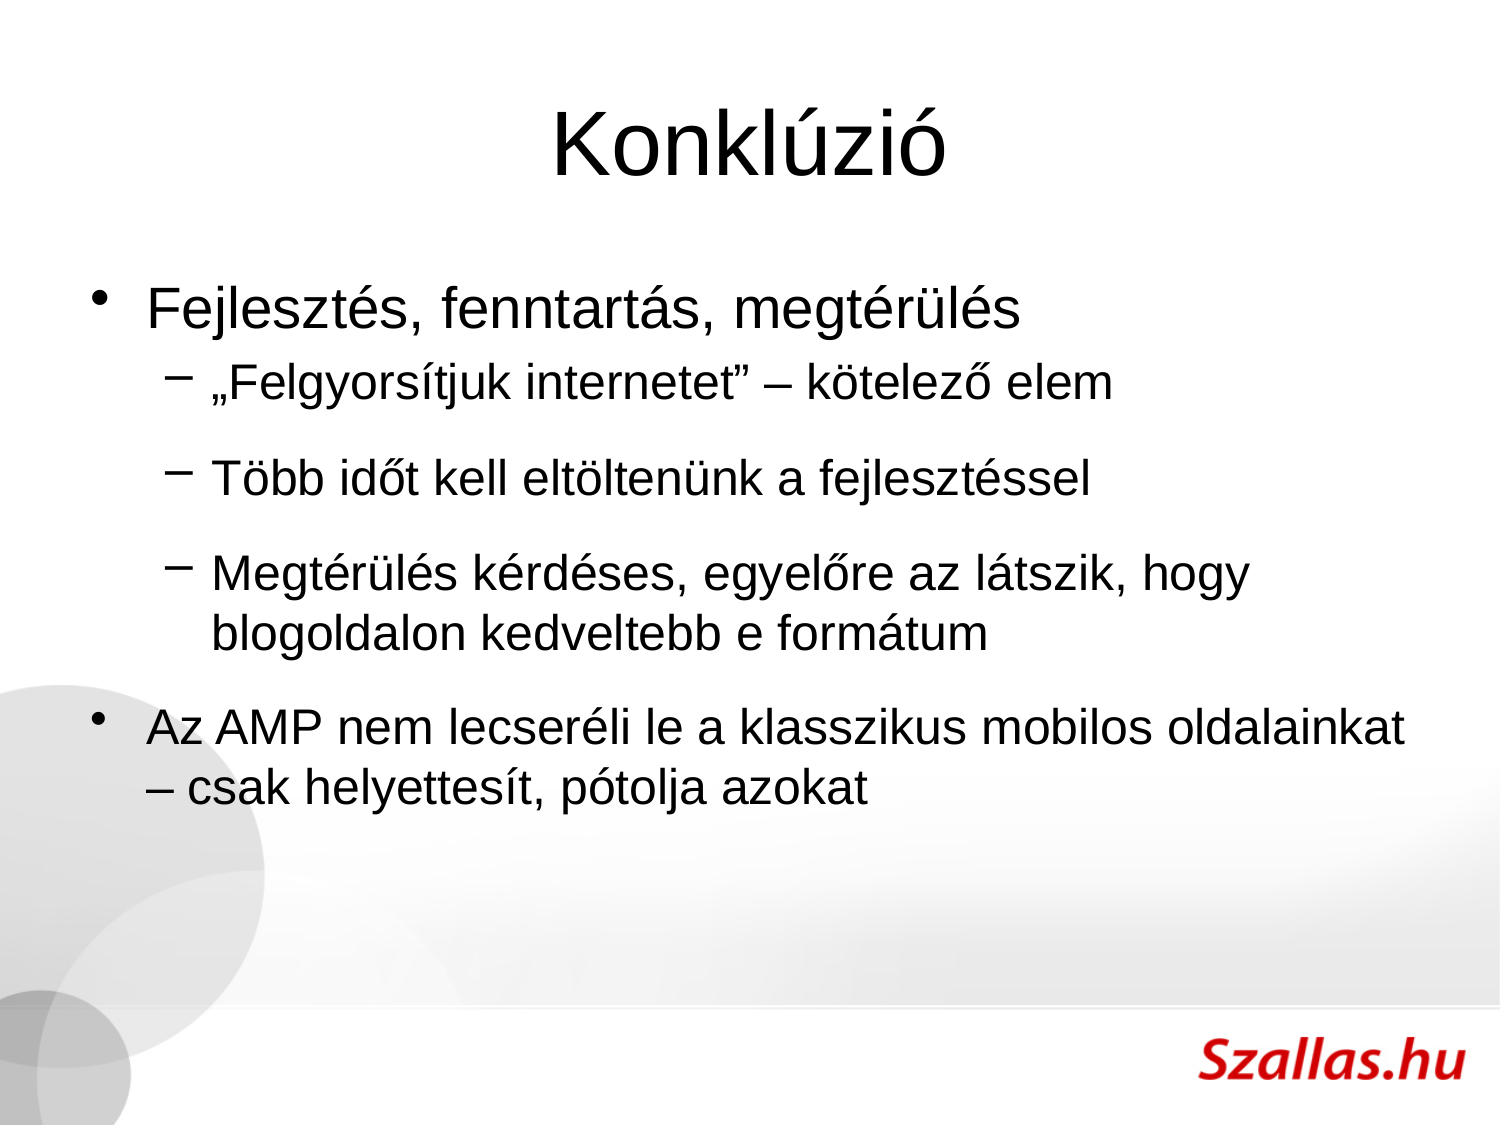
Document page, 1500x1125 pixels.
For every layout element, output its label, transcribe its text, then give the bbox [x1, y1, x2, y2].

title Konklúzió [75, 45, 1425, 233]
picture [0, 0, 1500, 1125]
list Fejlesztés, fenntartás, megtérülés „Felgyorsítjuk internetet” – kötelező elem Több időt kell eltöltenünk a fejlesztéssel Megtérülés kérdéses, egyelőre az látszik, hogy blogoldalon kedveltebb e formátum Az AMP nem lecseréli le a klasszikus mobilos oldalainkat – csak helyettesít, pótolja azokat [75, 262, 1459, 1005]
